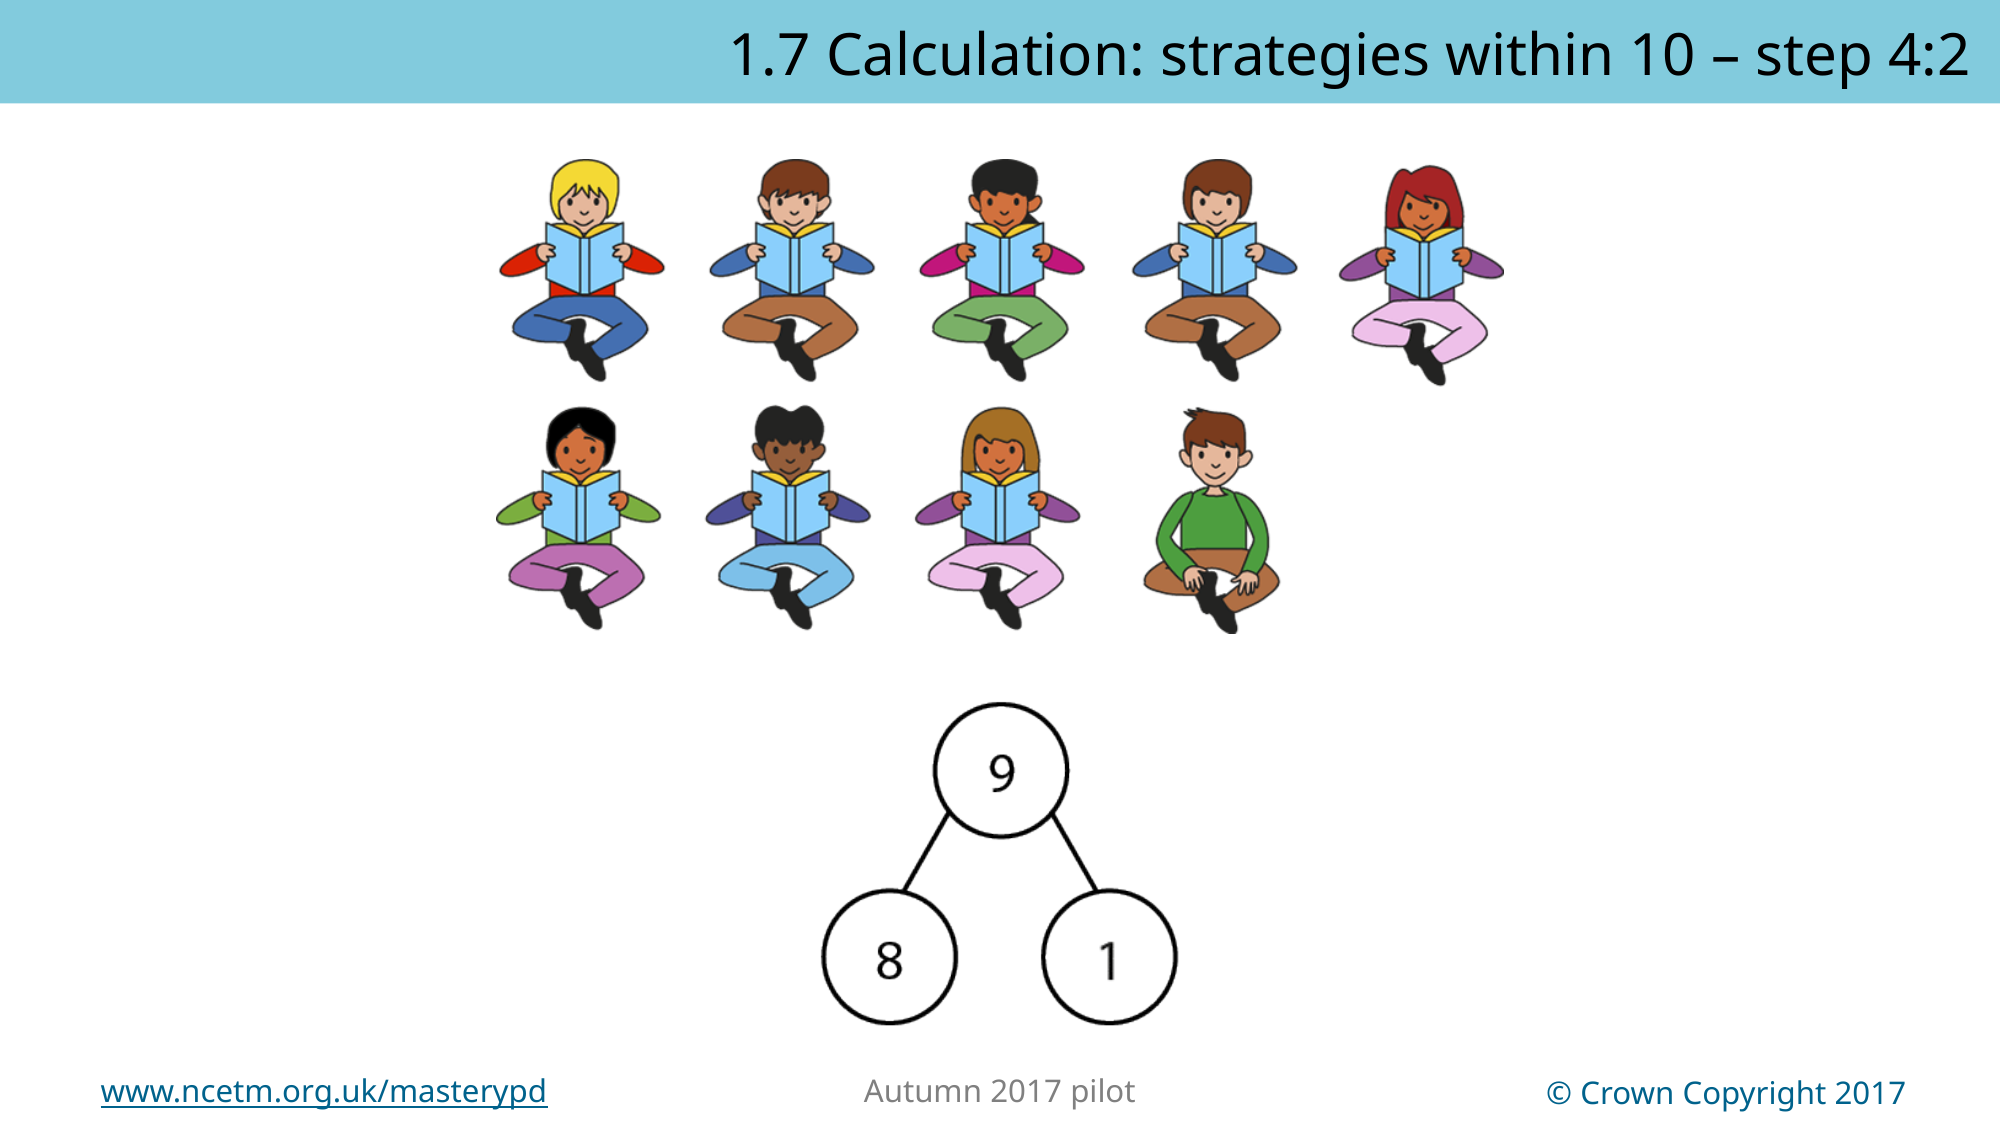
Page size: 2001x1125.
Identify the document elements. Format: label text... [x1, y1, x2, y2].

picture [496, 159, 1504, 634]
picture [346, 680, 1654, 1056]
list 1.7 Calculation: strategies within 10 – step 4:2 [0, 0, 2000, 104]
